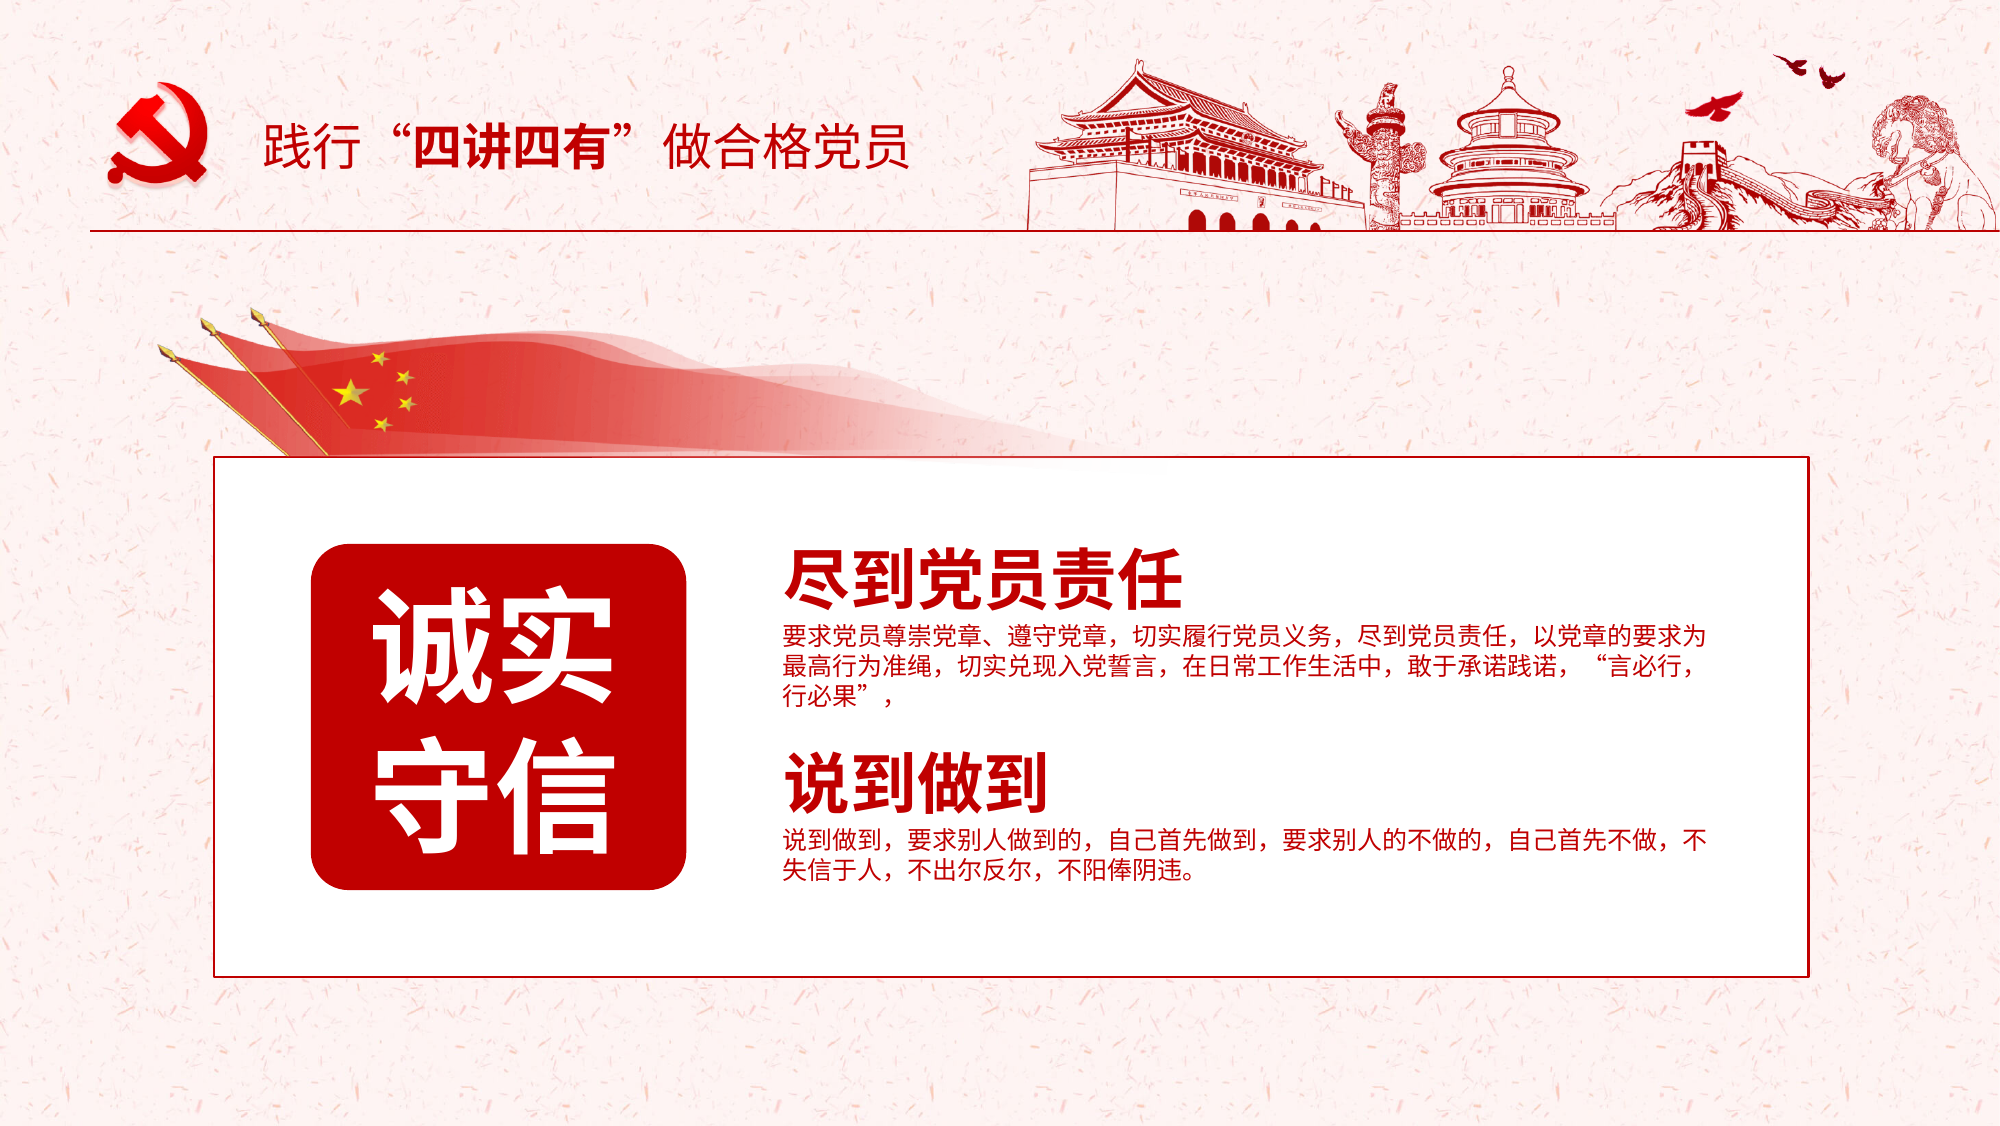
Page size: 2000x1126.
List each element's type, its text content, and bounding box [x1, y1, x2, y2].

picture [0, 0, 2000, 1126]
text_box 要求党员尊崇党章、遵守党章，切实履行党员义务，尽到党员责任，以党章的要求为最高行为准绳，切实兑现入党誓言，在日常工作生活中，敢于承诺践诺，“言必行，行必果”， [767, 612, 1745, 719]
text_box [213, 457, 1809, 977]
list 践行“四讲四有”做合格党员 [247, 78, 1035, 173]
text_box 说到做到 [769, 719, 1556, 817]
text_box 说到做到，要求别人做到的，自己首先做到，要求别人的不做的，自己首先不做，不失信于人，不出尔反尔，不阳俸阴违。 [767, 817, 1745, 893]
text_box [310, 543, 742, 891]
text_box 尽到党员责任 [769, 514, 1556, 612]
